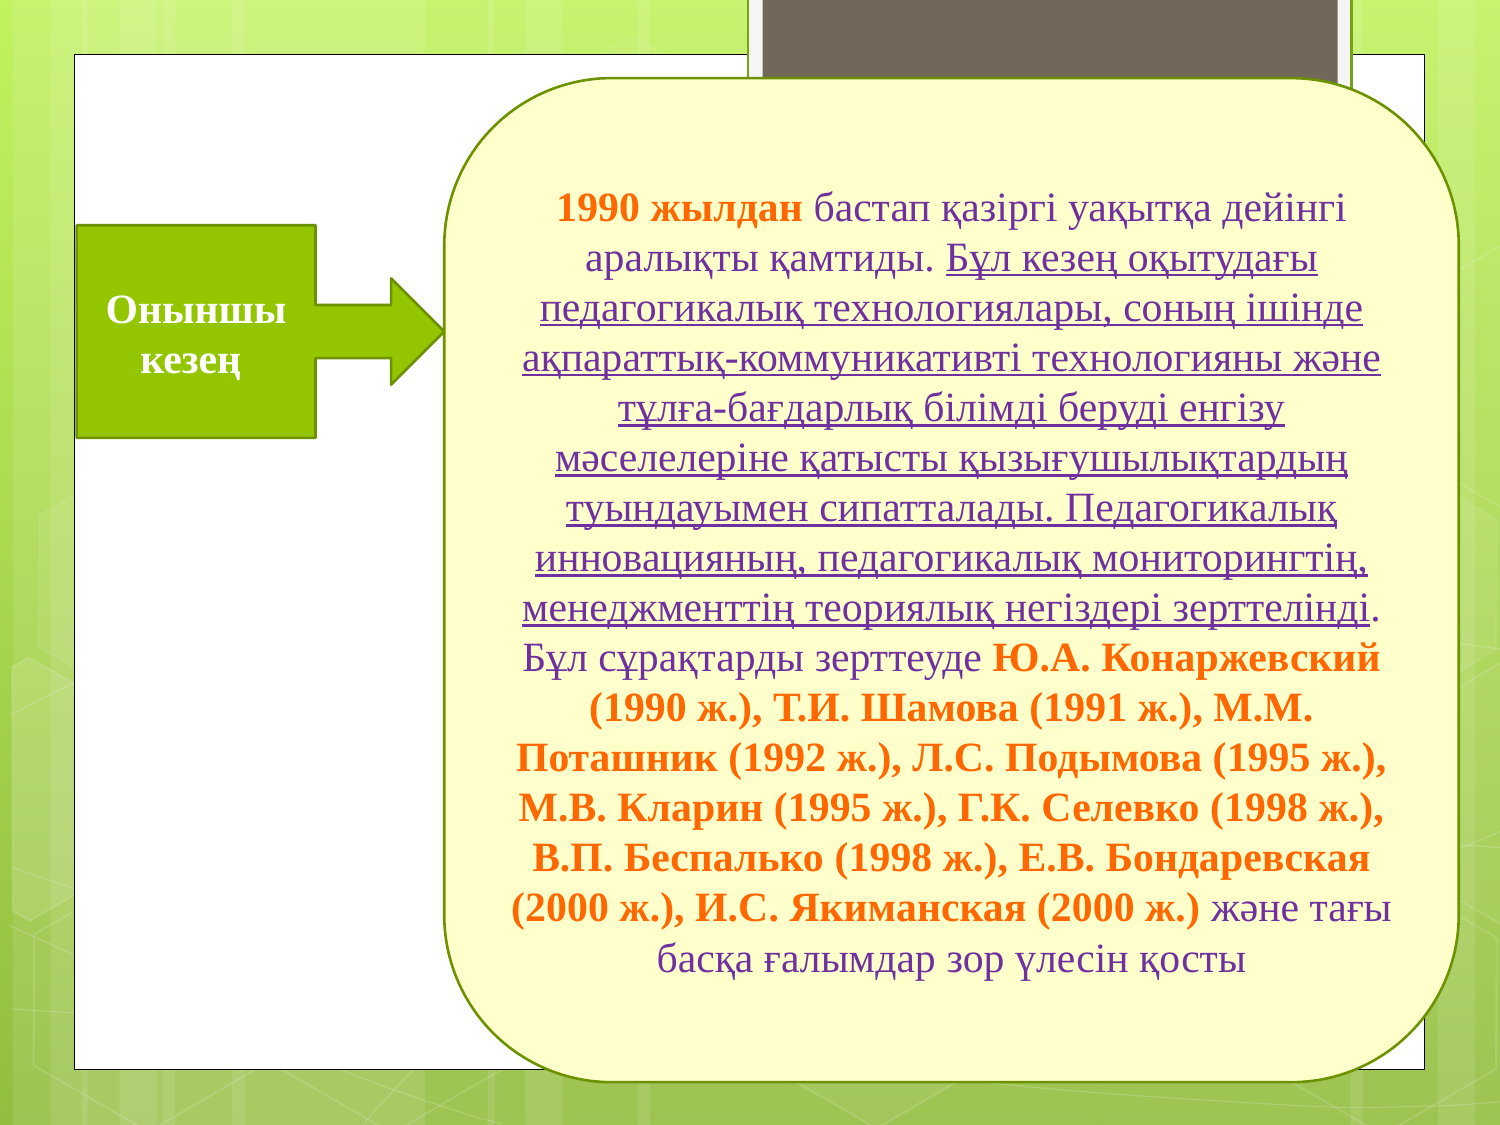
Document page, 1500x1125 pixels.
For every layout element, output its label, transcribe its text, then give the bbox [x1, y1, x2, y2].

text_box Оныншы кезең [75, 223, 442, 440]
text_box 1990 жылдан бастап қазіргі уақытқа дейінгі аралықты қамтиды. Бұл кезең оқытудағы педагогикалық технологиялары, соның ішінде ақпараттық-коммуникативті технологияны және тұлға-бағдарлық білімді беруді енгізу мәселелеріне қатысты қызығушылықтардың туындауымен сипатталады. Педагогикалық инновацияның, педагогикалық мониторингтің, менеджменттің теориялық негіздері зерттелінді. Бұл сұрақтарды зерттеуде Ю.А. Конаржевский (1990 ж.), Т.И. Шамова (1991 ж.), М.М. Поташник (1992 ж.), Л.С. Подымова (1995 ж.), М.В. Кларин (1995 ж.), Г.К. Селевко (1998 ж.), В.П. Беспалько (1998 ж.), Е.В. Бондаревская (2000 ж.), И.С. Якиманская (2000 ж.) және тағы басқа ғалымдар зор үлесін қосты [442, 76, 1461, 1084]
